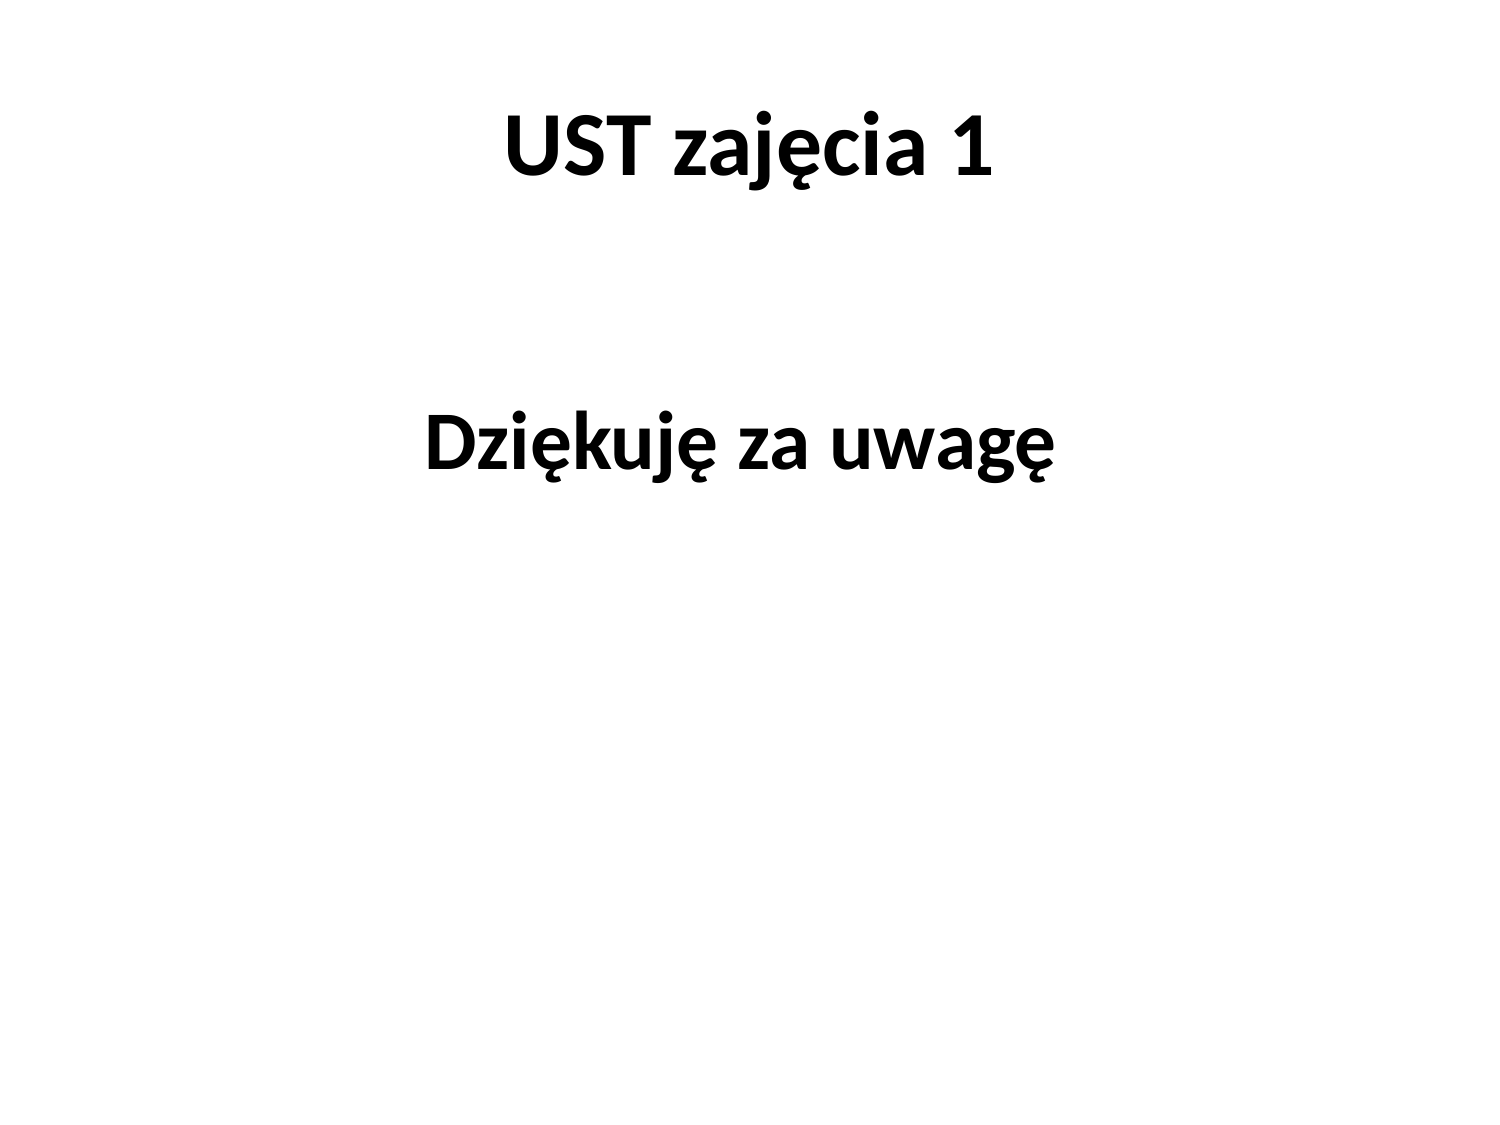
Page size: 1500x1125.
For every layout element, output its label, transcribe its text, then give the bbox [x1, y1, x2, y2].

list Dziękuję za uwagę [75, 262, 1425, 1005]
title UST zajęcia 1 [75, 45, 1425, 233]
